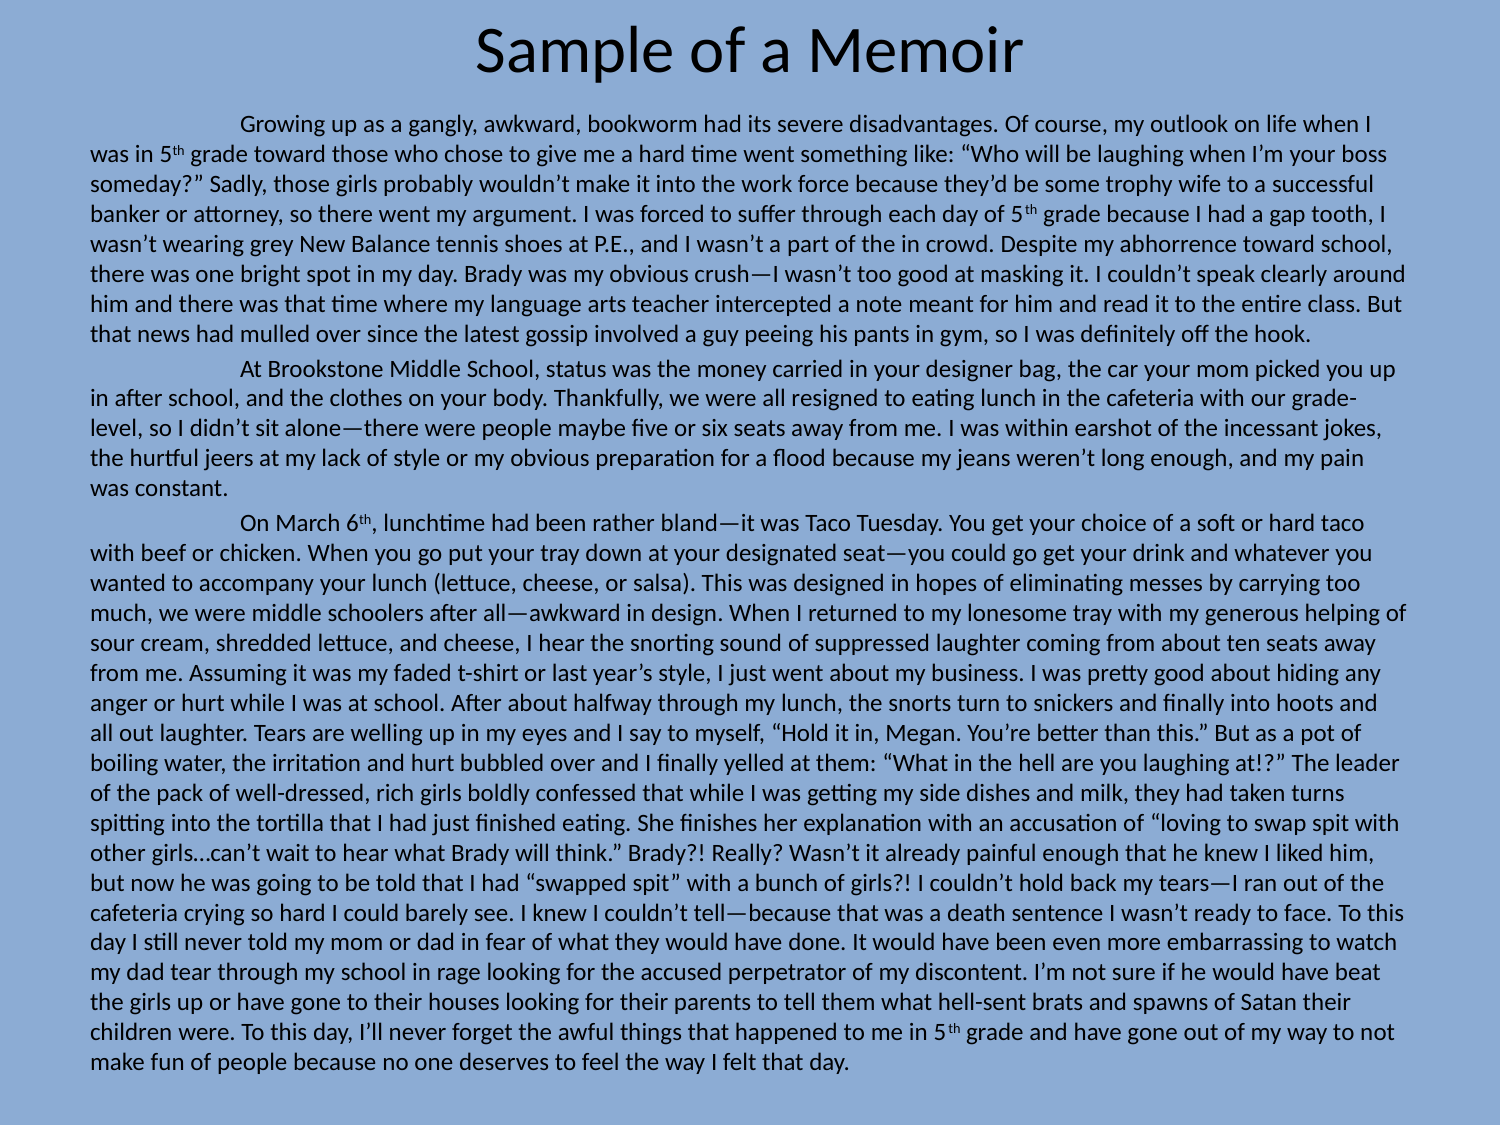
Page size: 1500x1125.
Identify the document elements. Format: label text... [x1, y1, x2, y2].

title Sample of a Memoir [75, 12, 1425, 80]
list Growing up as a gangly, awkward, bookworm had its severe disadvantages. Of course, my outlook on life when I was in 5th grade toward those who chose to give me a hard time went something like: “Who will be laughing when I’m your boss someday?” Sadly, those girls probably wouldn’t make it into the work force because they’d be some trophy wife to a successful banker or attorney, so there went my argument. I was forced to suffer through each day of 5th grade because I had a gap tooth, I wasn’t wearing grey New Balance tennis shoes at P.E., and I wasn’t a part of the in crowd. Despite my abhorrence toward school, there was one bright spot in my day. Brady was my obvious crush—I wasn’t too good at masking it. I couldn’t speak clearly around him and there was that time where my language arts teacher intercepted a note meant for him and read it to the entire class. But that news had mulled over since the latest gossip involved a guy peeing his pants in gym, so I was definitely off the hook. At Brookstone Middle School, status was the money carried in your designer bag, the car your mom picked you up in after school, and the clothes on your body. Thankfully, we were all resigned to eating lunch in the cafeteria with our grade-level, so I didn’t sit alone—there were people maybe five or six seats away from me. I was within earshot of the incessant jokes, the hurtful jeers at my lack of style or my obvious preparation for a flood because my jeans weren’t long enough, and my pain was constant. On March 6th, lunchtime had been rather bland—it was Taco Tuesday. You get your choice of a soft or hard taco with beef or chicken. When you go put your tray down at your designated seat—you could go get your drink and whatever you wanted to accompany your lunch (lettuce, cheese, or salsa). This was designed in hopes of eliminating messes by carrying too much, we were middle schoolers after all—awkward in design. When I returned to my lonesome tray with my generous helping of sour cream, shredded lettuce, and cheese, I hear the snorting sound of suppressed laughter coming from about ten seats away from me. Assuming it was my faded t-shirt or last year’s style, I just went about my business. I was pretty good about hiding any anger or hurt while I was at school. After about halfway through my lunch, the snorts turn to snickers and finally into hoots and all out laughter. Tears are welling up in my eyes and I say to myself, “Hold it in, Megan. You’re better than this.” But as a pot of boiling water, the irritation and hurt bubbled over and I finally yelled at them: “What in the hell are you laughing at!?” The leader of the pack of well-dressed, rich girls boldly confessed that while I was getting my side dishes and milk, they had taken turns spitting into the tortilla that I had just finished eating. She finishes her explanation with an accusation of “loving to swap spit with other girls…can’t wait to hear what Brady will think.” Brady?! Really? Wasn’t it already painful enough that he knew I liked him, but now he was going to be told that I had “swapped spit” with a bunch of girls?! I couldn’t hold back my tears—I ran out of the cafeteria crying so hard I could barely see. I knew I couldn’t tell—because that was a death sentence I wasn’t ready to face. To this day I still never told my mom or dad in fear of what they would have done. It would have been even more embarrassing to watch my dad tear through my school in rage looking for the accused perpetrator of my discontent. I’m not sure if he would have beat the girls up or have gone to their houses looking for their parents to tell them what hell-sent brats and spawns of Satan their children were. To this day, I’ll never forget the awful things that happened to me in 5th grade and have gone out of my way to not make fun of people because no one deserves to feel the way I felt that day. [75, 99, 1425, 1005]
